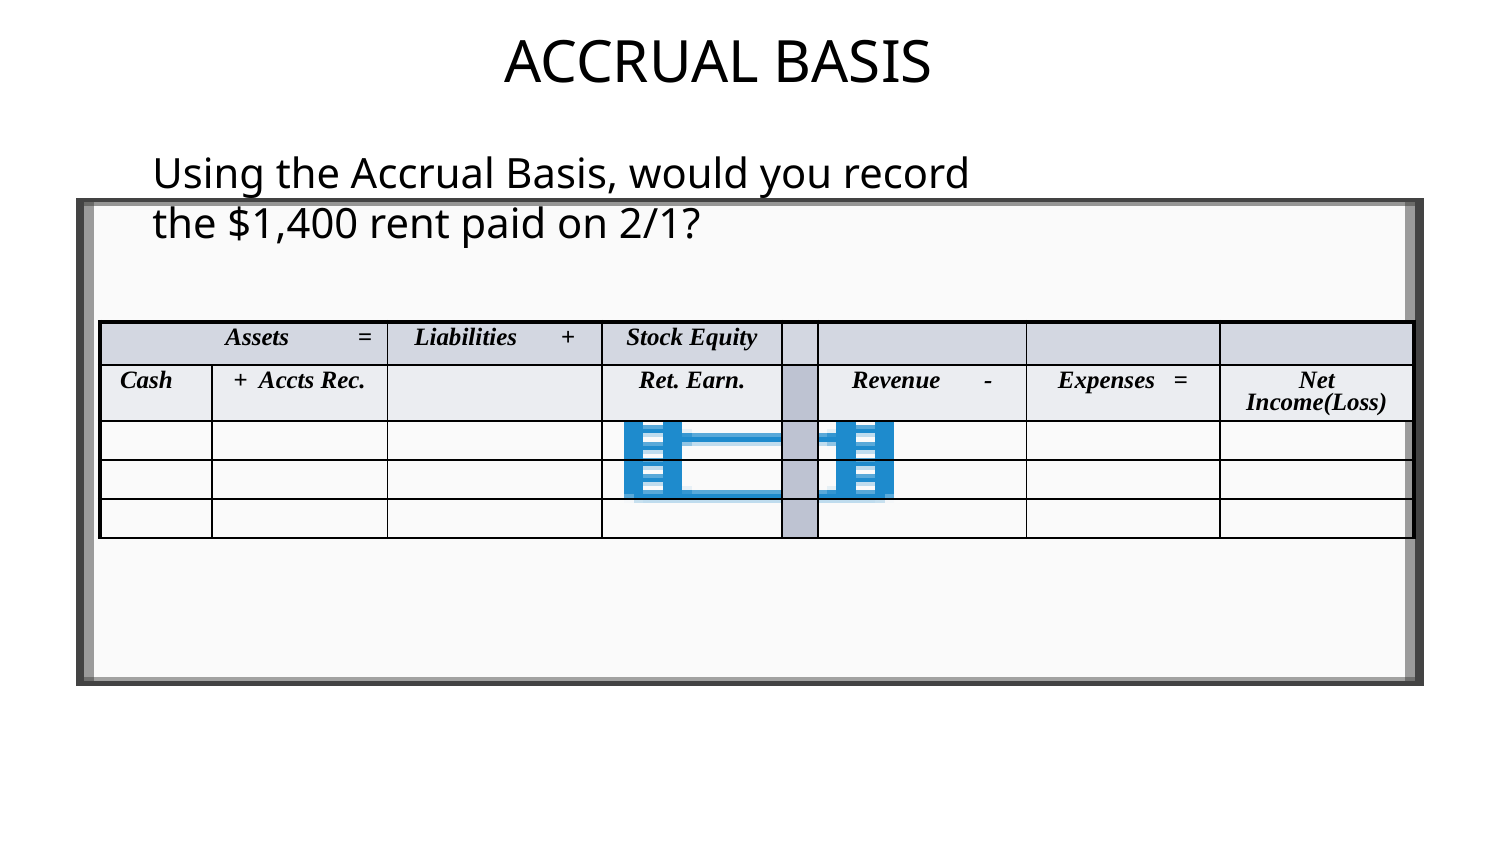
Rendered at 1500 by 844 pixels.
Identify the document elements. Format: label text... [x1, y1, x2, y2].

table_cell [603, 461, 781, 498]
table_cell [388, 366, 601, 420]
table_header Liabilities + [388, 324, 601, 364]
table_cell [1221, 422, 1412, 459]
table_cell [1027, 461, 1219, 498]
table_cell [388, 461, 601, 498]
table_cell [819, 500, 1026, 537]
table_cell [603, 422, 781, 459]
table_cell Cash [102, 366, 211, 420]
table_cell [388, 422, 601, 459]
table_cell Net Income(Loss) [1221, 366, 1412, 420]
table_cell Expenses = [1027, 366, 1219, 420]
text_box Using the Accrual Basis, would you record the $1,400 rent paid on 2/1? [137, 146, 1000, 247]
table_cell [819, 461, 1026, 498]
table_cell [102, 461, 211, 498]
table_header [1221, 324, 1412, 364]
table_cell [213, 422, 387, 459]
table_header [1027, 324, 1219, 364]
table_cell [783, 461, 817, 498]
table_header Stock Equity [603, 324, 781, 364]
table_cell [783, 366, 817, 420]
table_cell [213, 500, 387, 537]
table_cell Ret. Earn. [603, 366, 781, 420]
table_cell [1027, 422, 1219, 459]
table_cell [1221, 461, 1412, 498]
table_cell [1221, 500, 1412, 537]
table_cell [819, 422, 1026, 459]
table_cell [213, 461, 387, 498]
table_cell [603, 500, 781, 537]
table_header [783, 324, 817, 364]
table_cell [388, 500, 601, 537]
table_cell Revenue - [819, 366, 1026, 420]
table_cell [1027, 500, 1219, 537]
table_cell [783, 500, 817, 537]
table_cell [102, 422, 211, 459]
table_cell + Accts Rec. [213, 366, 387, 420]
table_cell [783, 422, 817, 459]
text_box [224, 559, 1213, 697]
text_box ACCRUAL BASIS [418, 16, 1019, 102]
table_header Assets = [102, 324, 387, 364]
table_cell [102, 500, 211, 537]
table_header [819, 324, 1026, 364]
